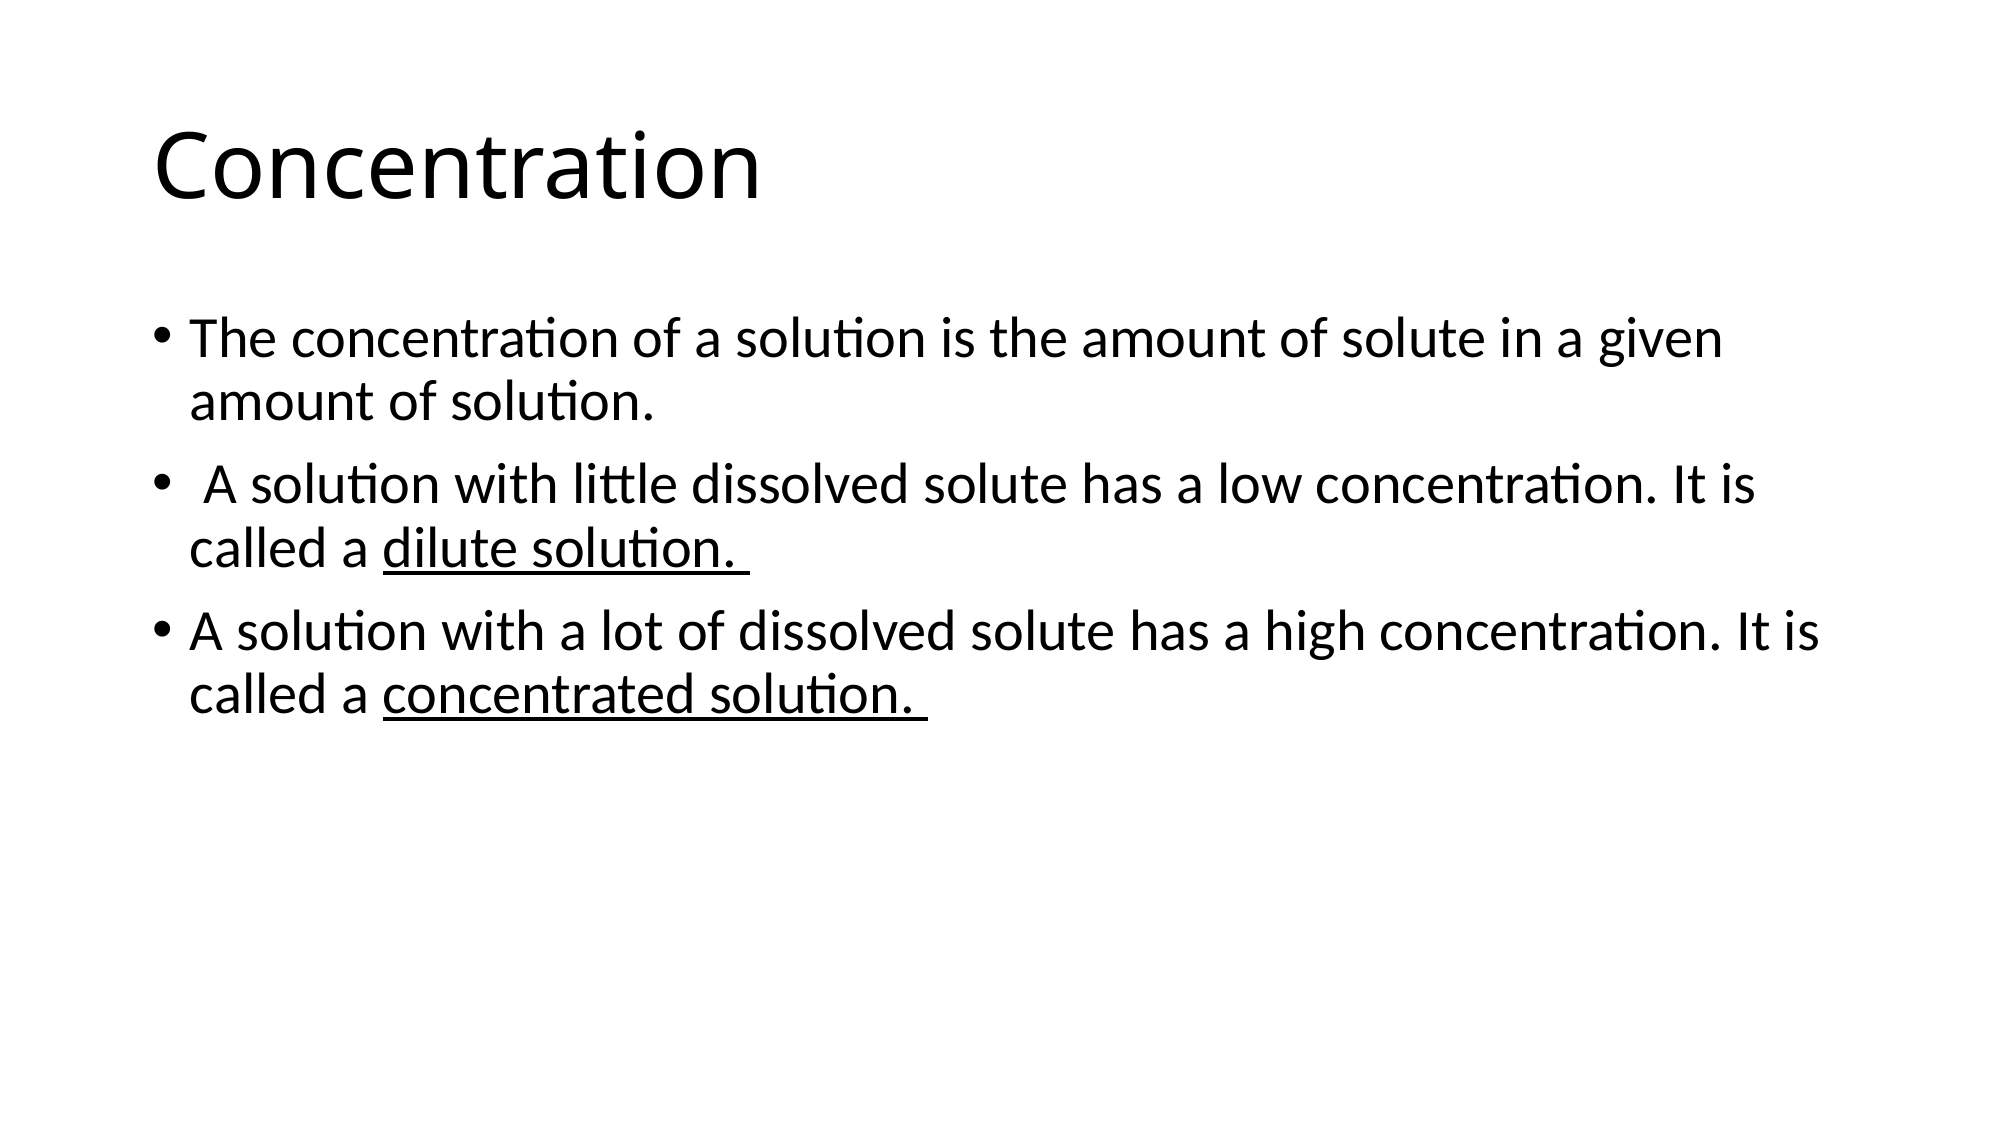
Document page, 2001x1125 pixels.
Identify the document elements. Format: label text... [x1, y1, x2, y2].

title Concentration [137, 59, 1863, 278]
list The concentration of a solution is the amount of solute in a given amount of solution. A solution with little dissolved solute has a low concentration. It is called a dilute solution. A solution with a lot of dissolved solute has a high concentration. It is called a concentrated solution. [137, 299, 1863, 1014]
